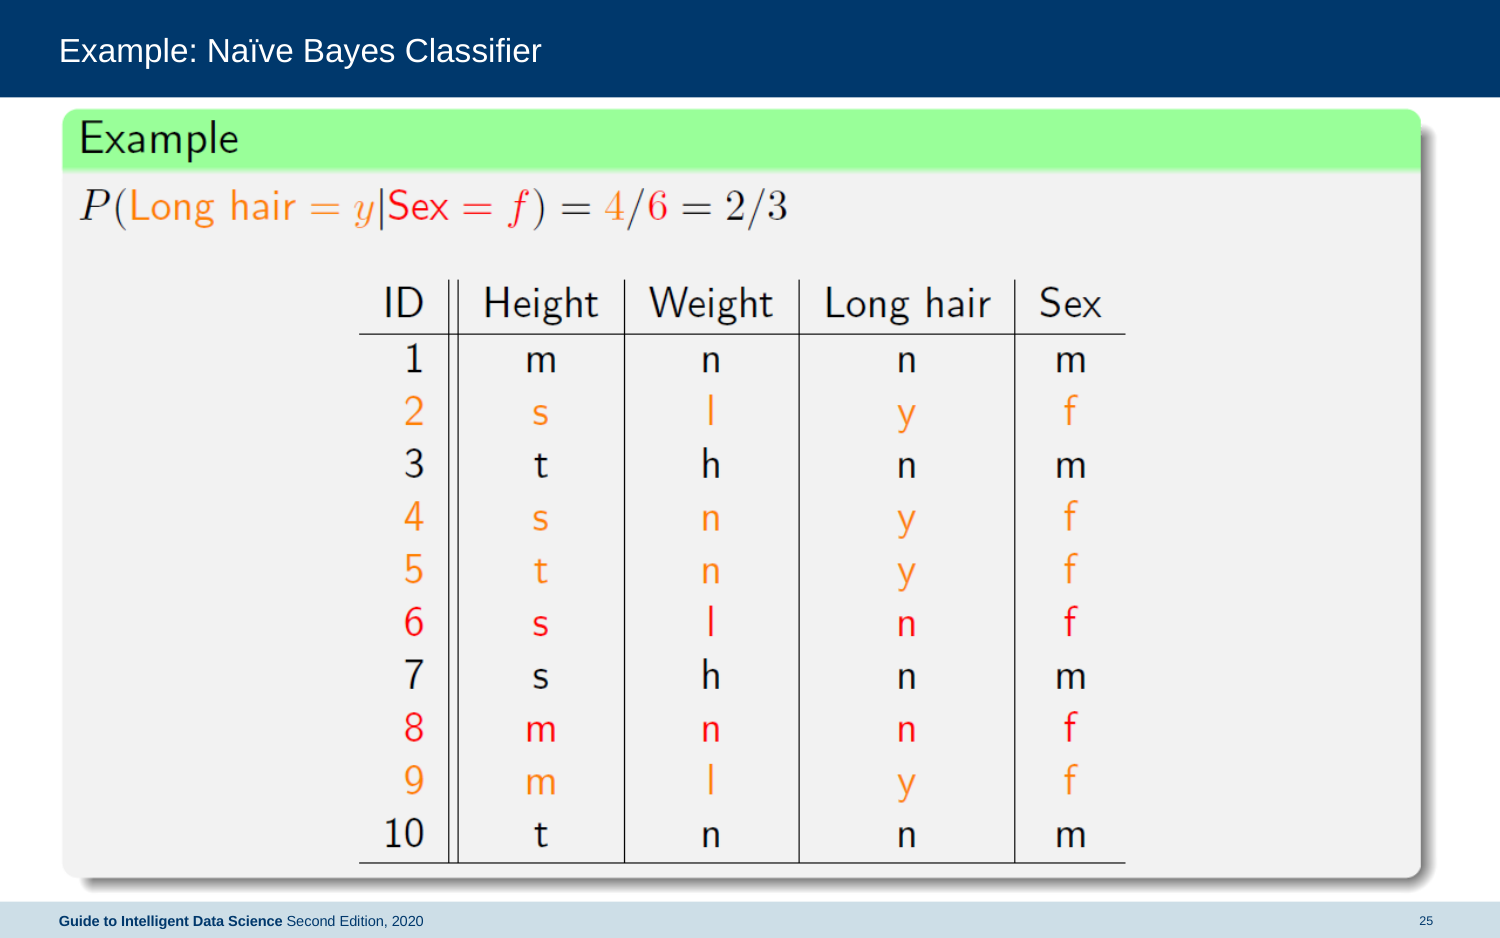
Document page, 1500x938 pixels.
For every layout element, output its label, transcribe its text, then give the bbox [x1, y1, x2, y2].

footer Guide to Intelligent Data Science Second Edition, 2020 [58, 900, 717, 938]
picture [58, 105, 1442, 900]
slide_number 25 [1411, 900, 1442, 938]
title Example: Naïve Bayes Classifier [58, 28, 1442, 70]
